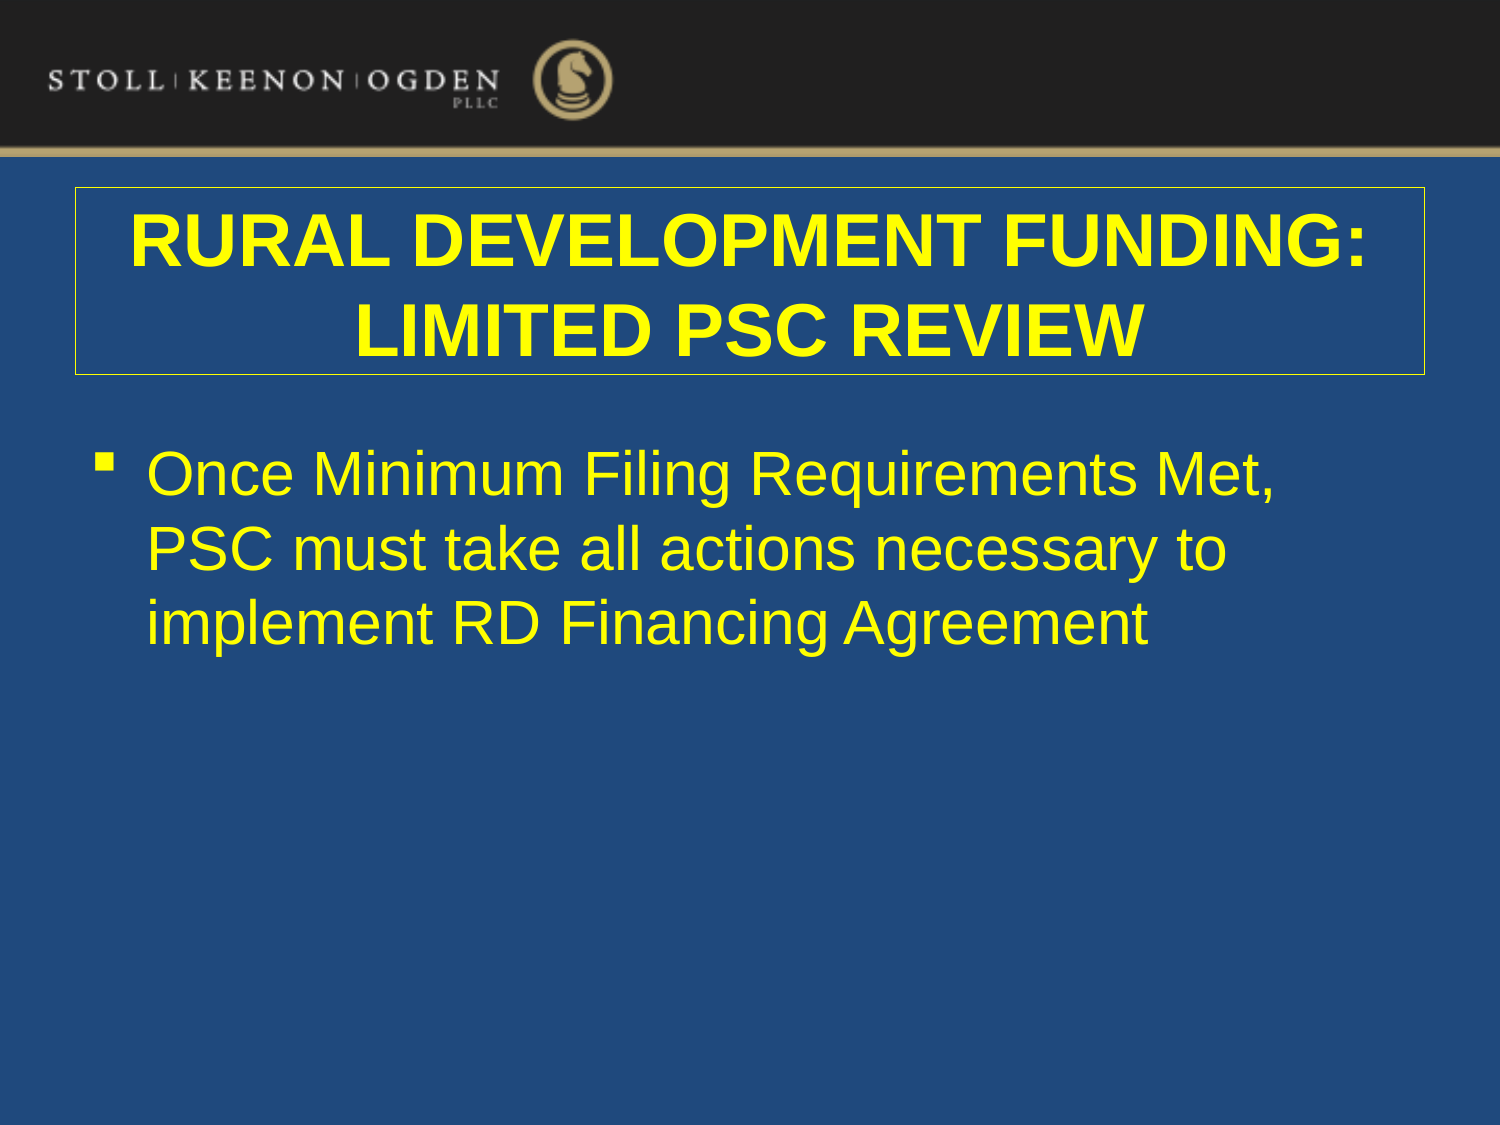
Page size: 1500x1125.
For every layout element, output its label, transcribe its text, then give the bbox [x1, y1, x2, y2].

title RURAL DEVELOPMENT FUNDING: LIMITED PSC REVIEW [75, 187, 1425, 375]
list Once Minimum Filing Requirements Met, PSC must take all actions necessary to implement RD Financing Agreement [75, 425, 1425, 1063]
picture [0, 0, 1500, 157]
